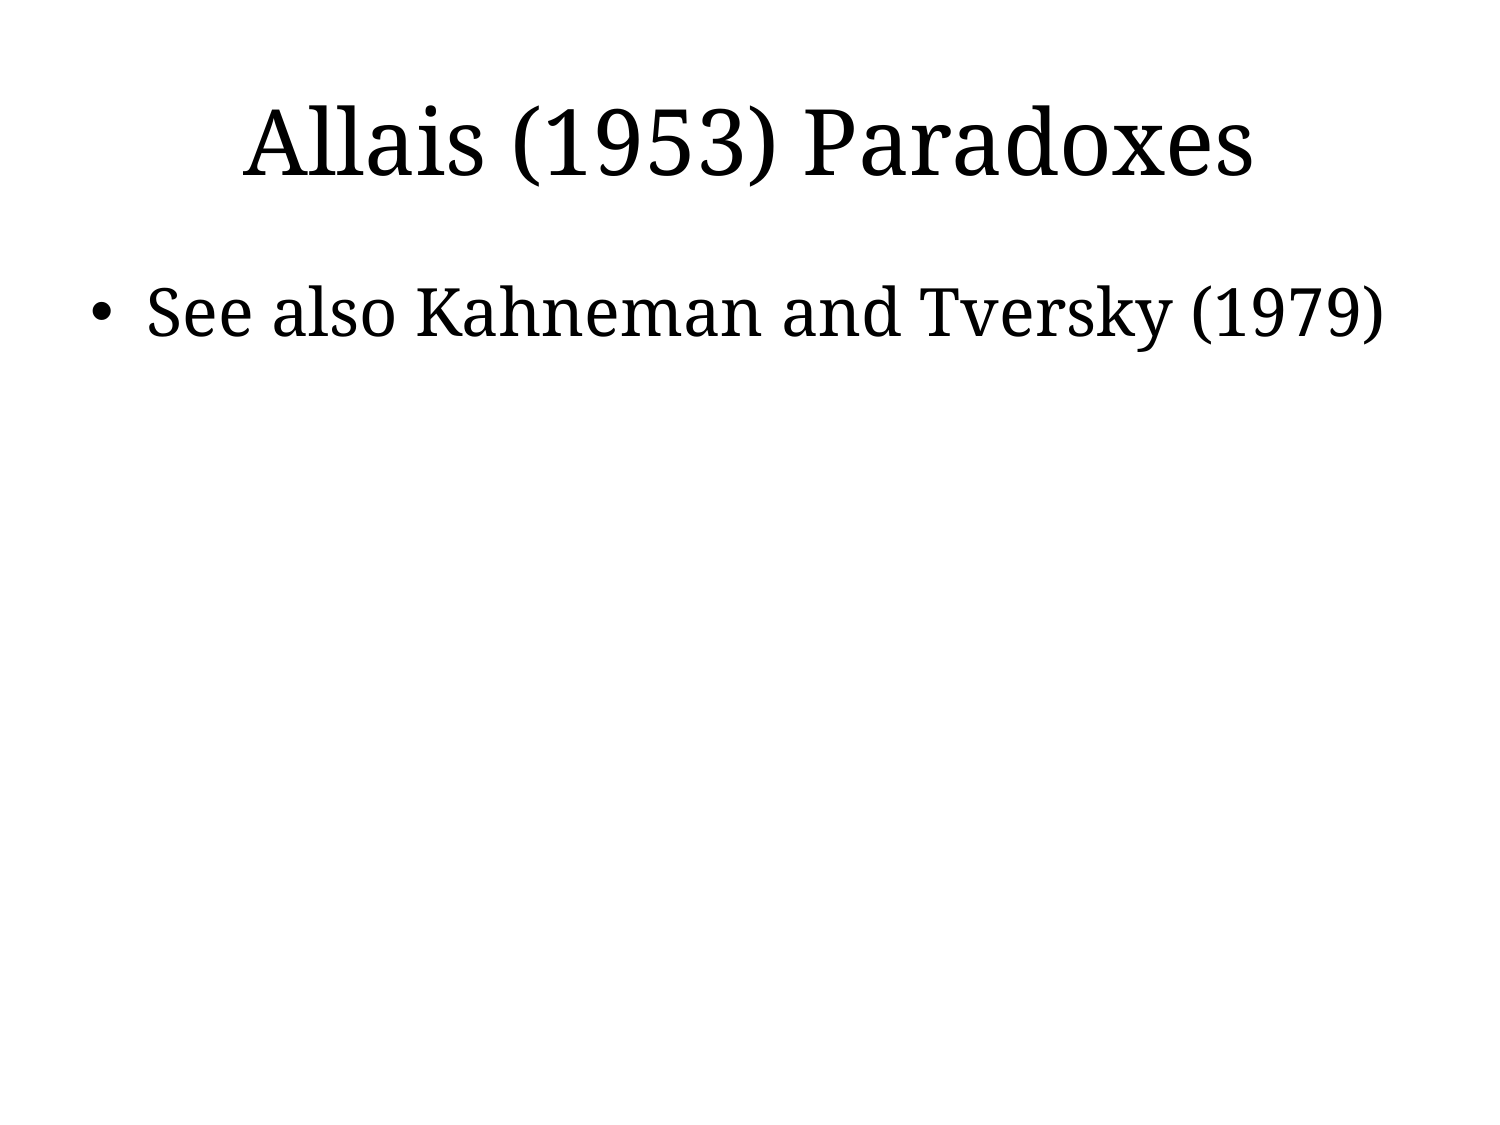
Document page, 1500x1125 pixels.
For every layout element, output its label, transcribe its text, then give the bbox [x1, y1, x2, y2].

list See also Kahneman and Tversky (1979) [75, 262, 1425, 1005]
title Allais (1953) Paradoxes [75, 45, 1425, 233]
